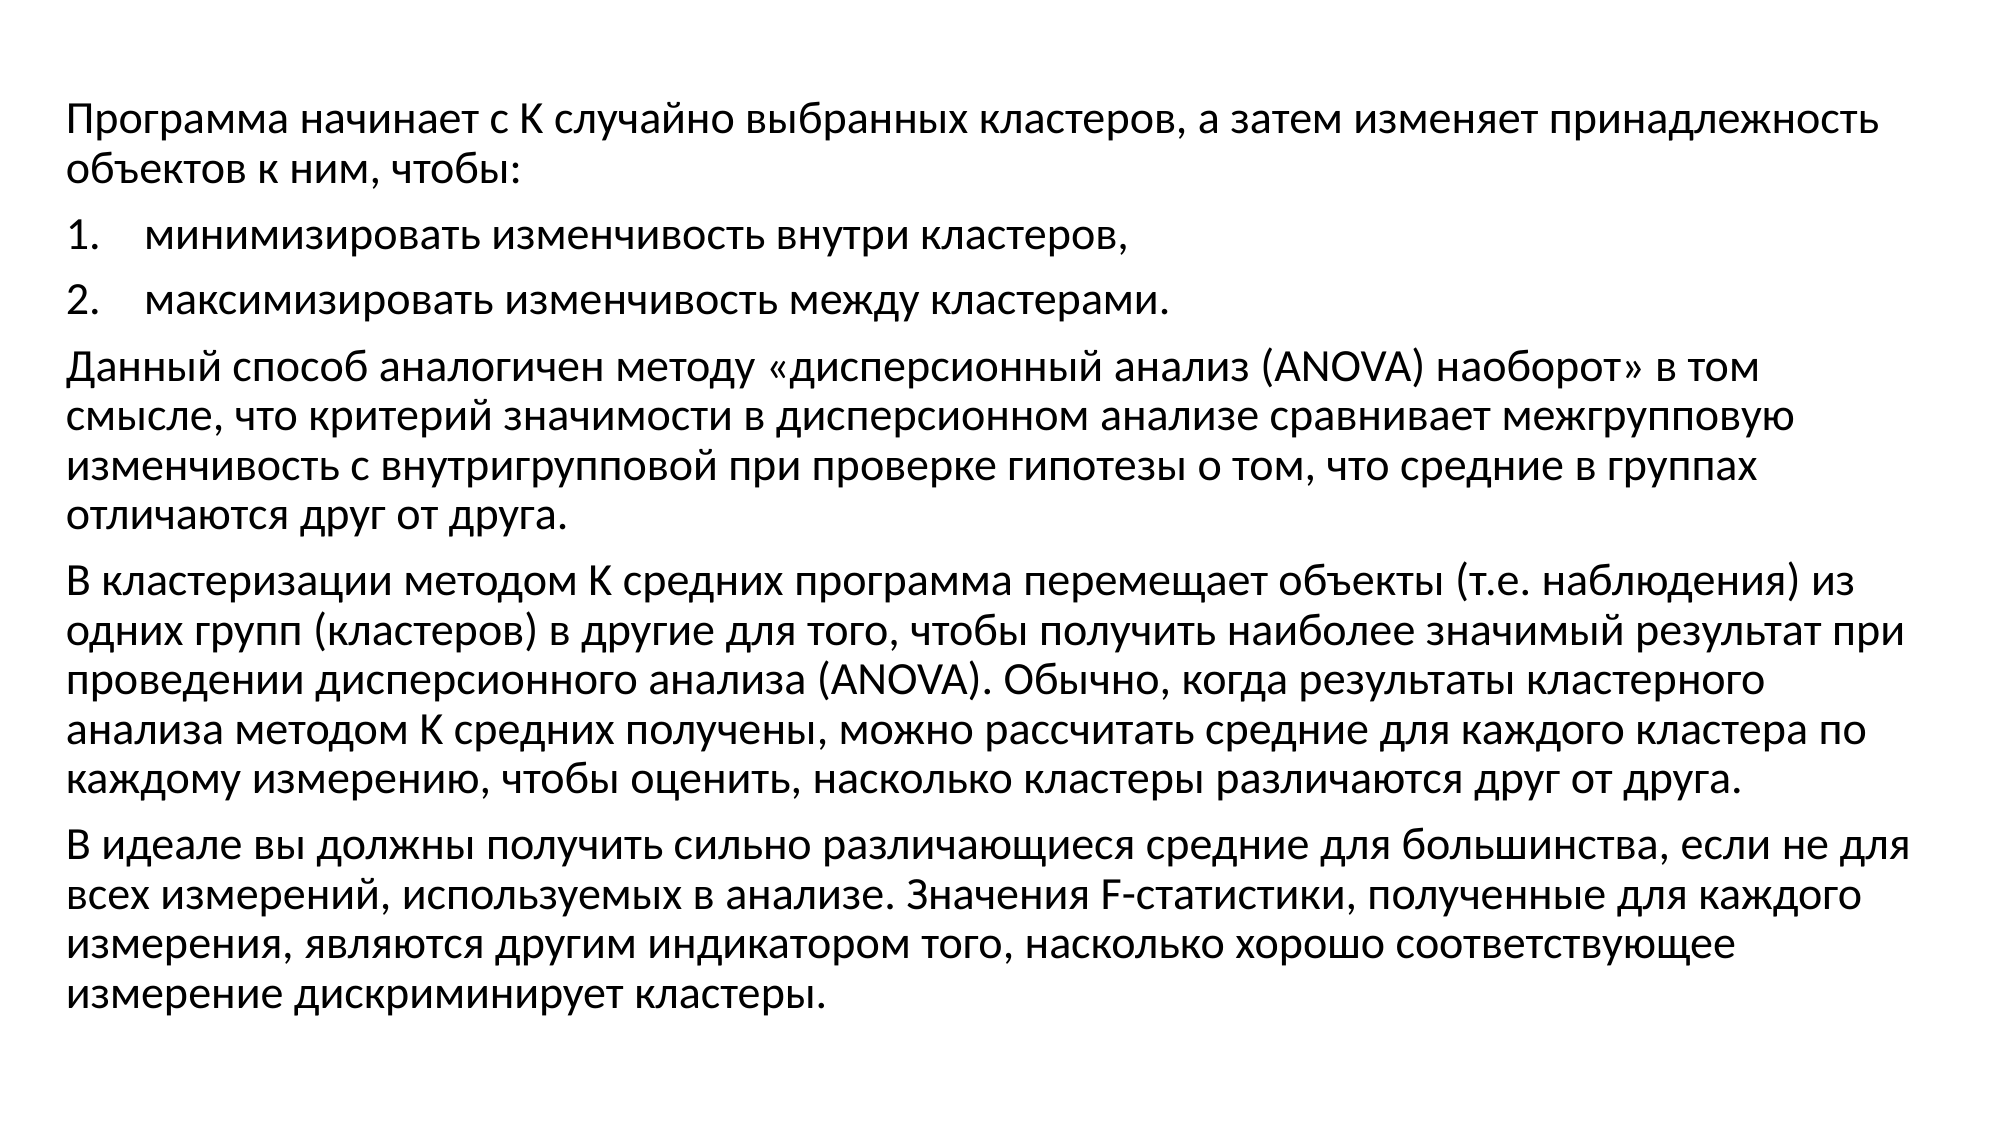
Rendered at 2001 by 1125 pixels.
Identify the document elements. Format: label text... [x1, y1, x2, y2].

list Программа начинает с K случайно выбранных кластеров, а затем изменяет принадлежность объектов к ним, чтобы: минимизировать изменчивость внутри кластеров, максимизировать изменчивость между кластерами. Данный способ аналогичен методу «дисперсионный анализ (ANOVA) наоборот» в том смысле, что критерий значимости в дисперсионном анализе сравнивает межгрупповую изменчивость с внутригрупповой при проверке гипотезы о том, что средние в группах отличаются друг от друга. В кластеризации методом K средних программа перемещает объекты (т.е. наблюдения) из одних групп (кластеров) в другие для того, чтобы получить наиболее значимый результат при проведении дисперсионного анализа (ANOVA). Обычно, когда результаты кластерного анализа методом K средних получены, можно рассчитать средние для каждого кластера по каждому измерению, чтобы оценить, насколько кластеры различаются друг от друга. В идеале вы должны получить сильно различающиеся средние для большинства, если не для всех измерений, используемых в анализе. Значения F-статистики, полученные для каждого измерения, являются другим индикатором того, насколько хорошо соответствующее измерение дискриминирует кластеры. [50, 86, 1943, 1035]
